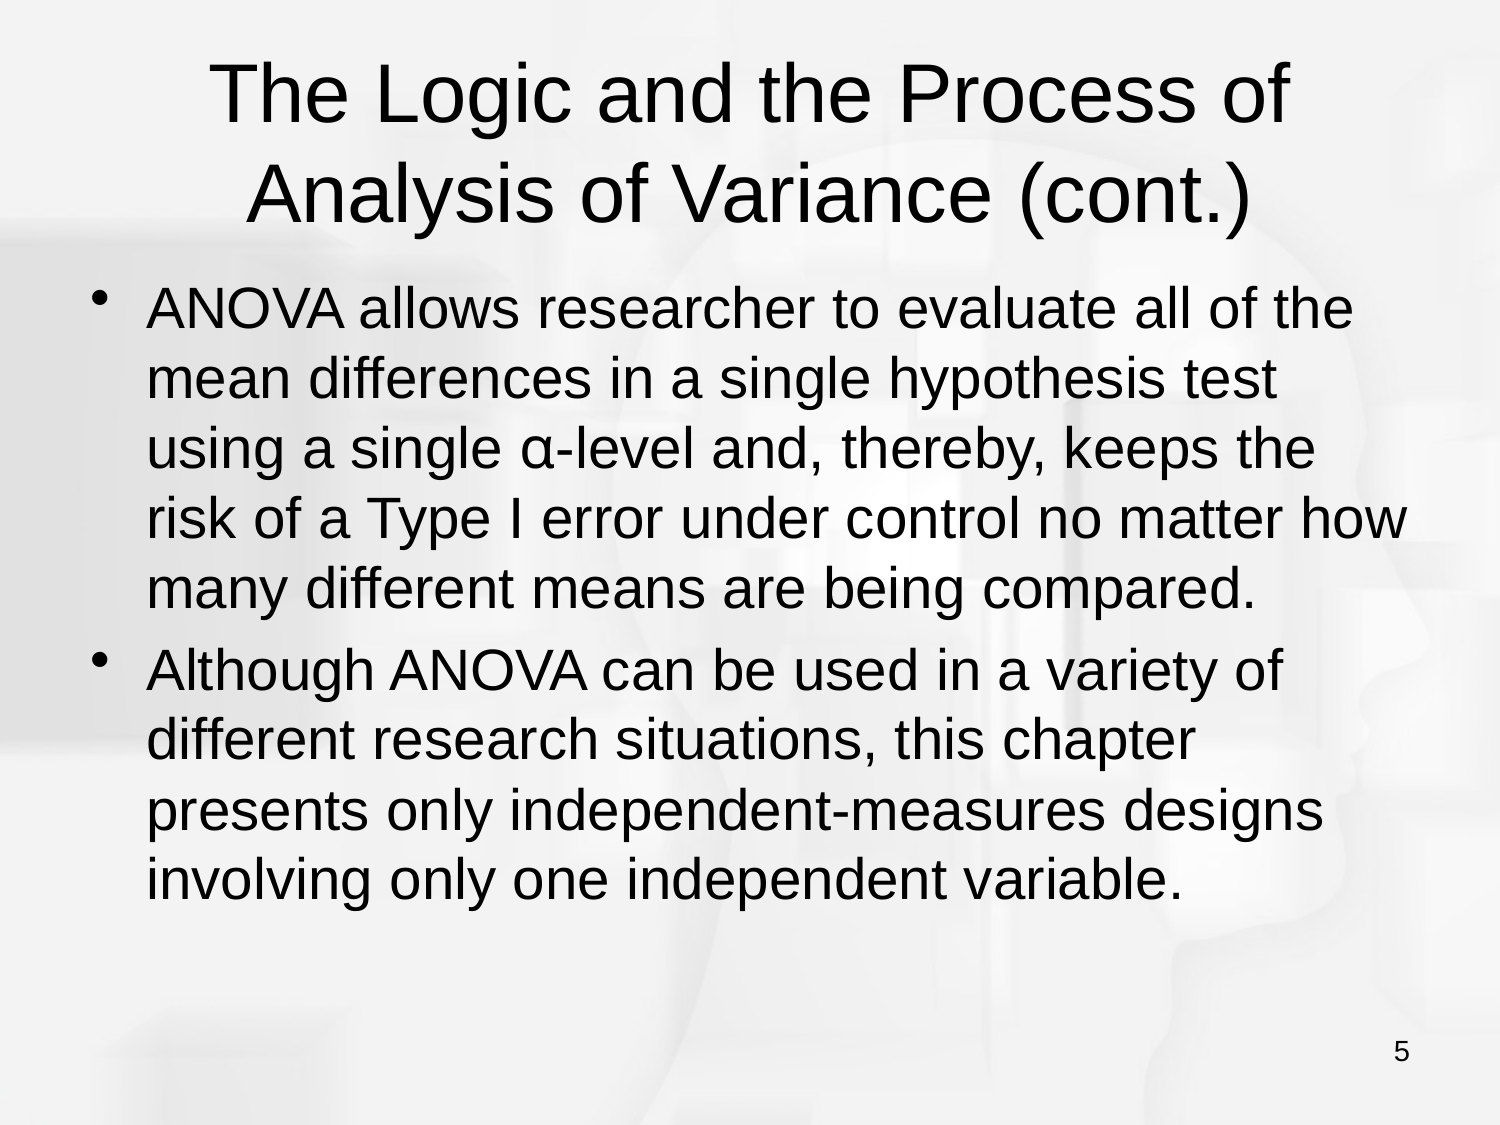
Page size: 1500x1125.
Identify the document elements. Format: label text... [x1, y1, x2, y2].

slide_number 5 [1074, 1024, 1426, 1103]
title The Logic and the Process of Analysis of Variance (cont.) [74, 44, 1426, 233]
list ANOVA allows researcher to evaluate all of the mean differences in a single hypothesis test using a single α-level and, thereby, keeps the risk of a Type I error under control no matter how many different means are being compared. Although ANOVA can be used in a variety of different research situations, this chapter presents only independent-measures designs involving only one independent variable. [74, 262, 1426, 1006]
picture [0, 0, 1500, 1125]
